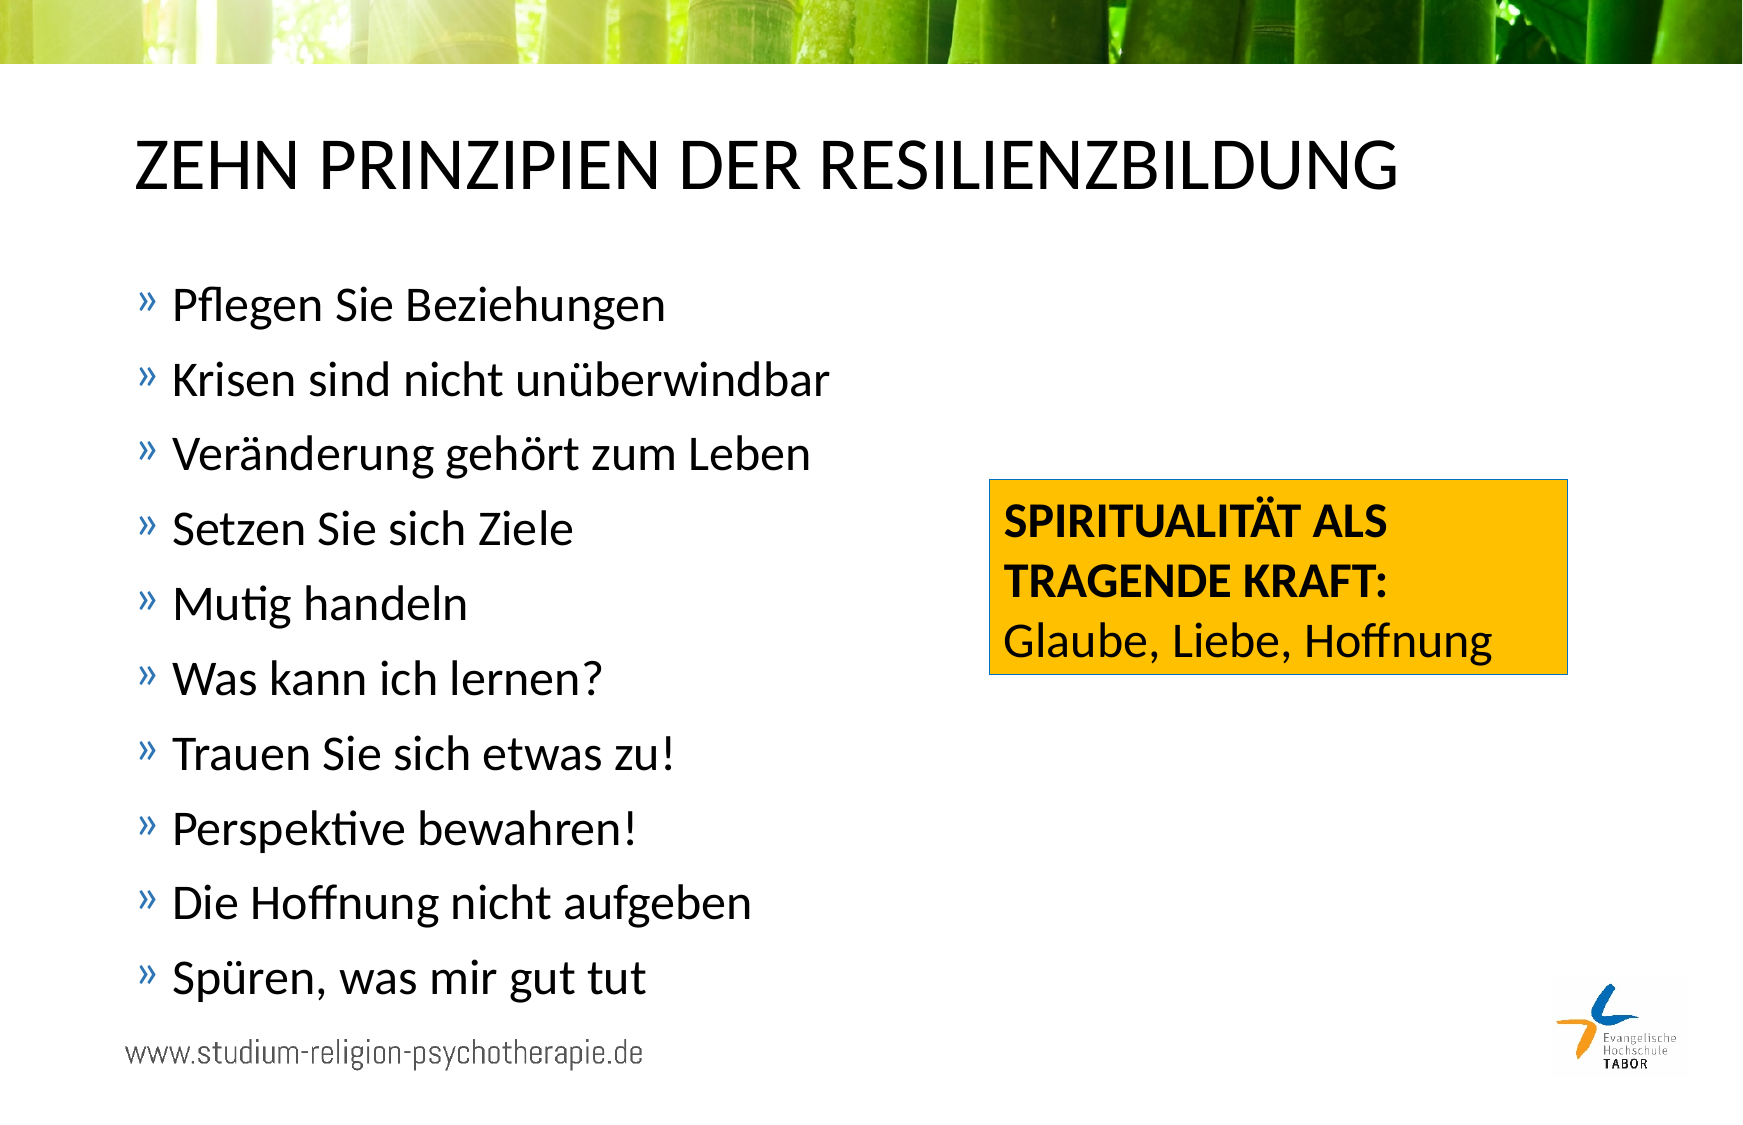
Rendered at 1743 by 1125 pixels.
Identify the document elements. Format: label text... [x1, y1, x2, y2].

picture [1552, 1014, 1688, 1077]
text_box SPIRITUALITÄT ALS TRAGENDE KRAFT: Glaube, Liebe, Hoffnung [989, 479, 1568, 675]
list Pflegen Sie Beziehungen Krisen sind nicht unüberwindbar Veränderung gehört zum Leben Setzen Sie sich Ziele Mutig handeln Was kann ich lernen? Trauen Sie sich etwas zu! Perspektive bewahren! Die Hoffnung nicht aufgeben Spüren, was mir gut tut [119, 270, 1690, 1014]
picture [0, 0, 1743, 64]
title ZEHN PRINZIPIEN DER RESILIENZBILDUNG [119, 103, 1690, 228]
picture [119, 1034, 646, 1074]
